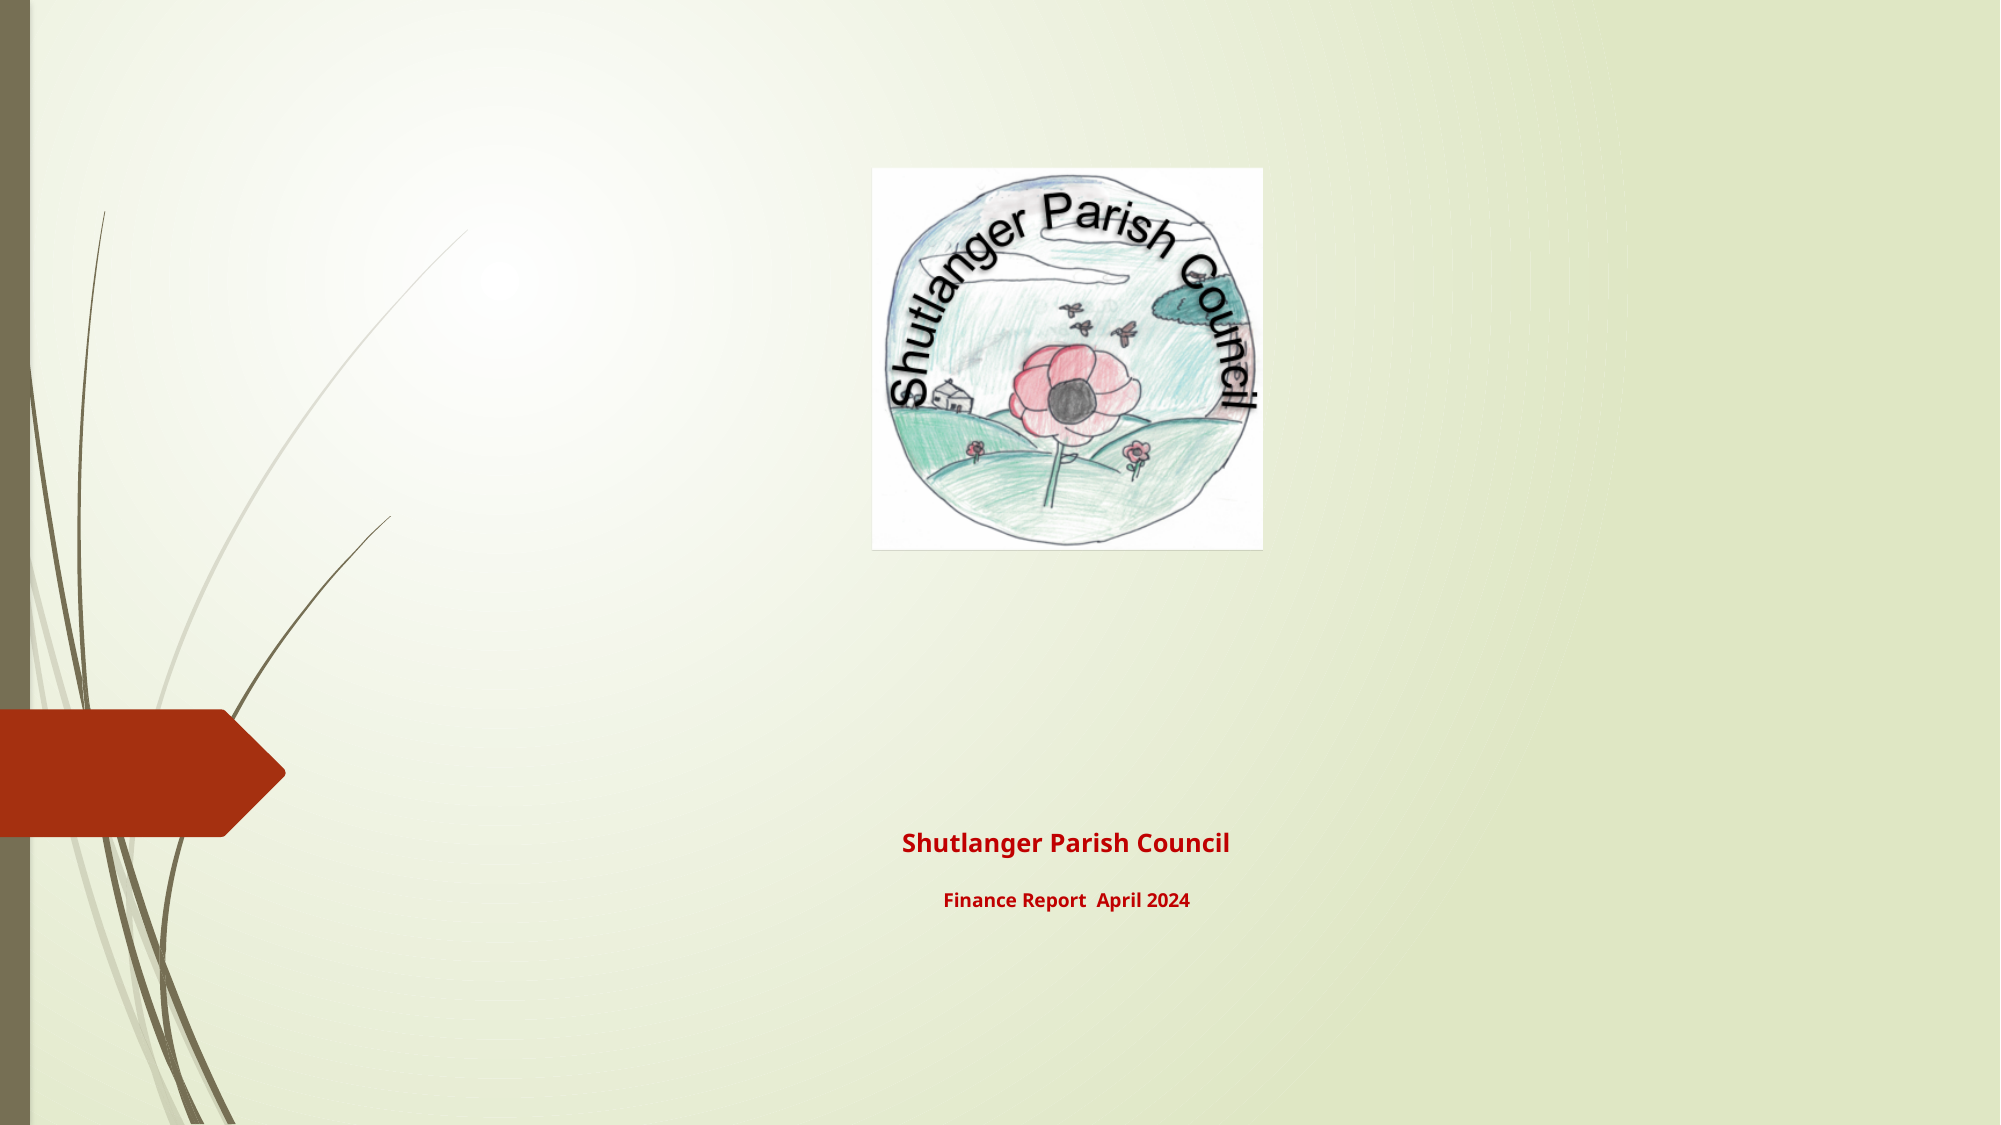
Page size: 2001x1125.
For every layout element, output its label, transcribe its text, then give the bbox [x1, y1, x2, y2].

title Shutlanger Parish Council Finance Report April 2024 [694, 820, 1439, 919]
picture [870, 167, 1263, 563]
